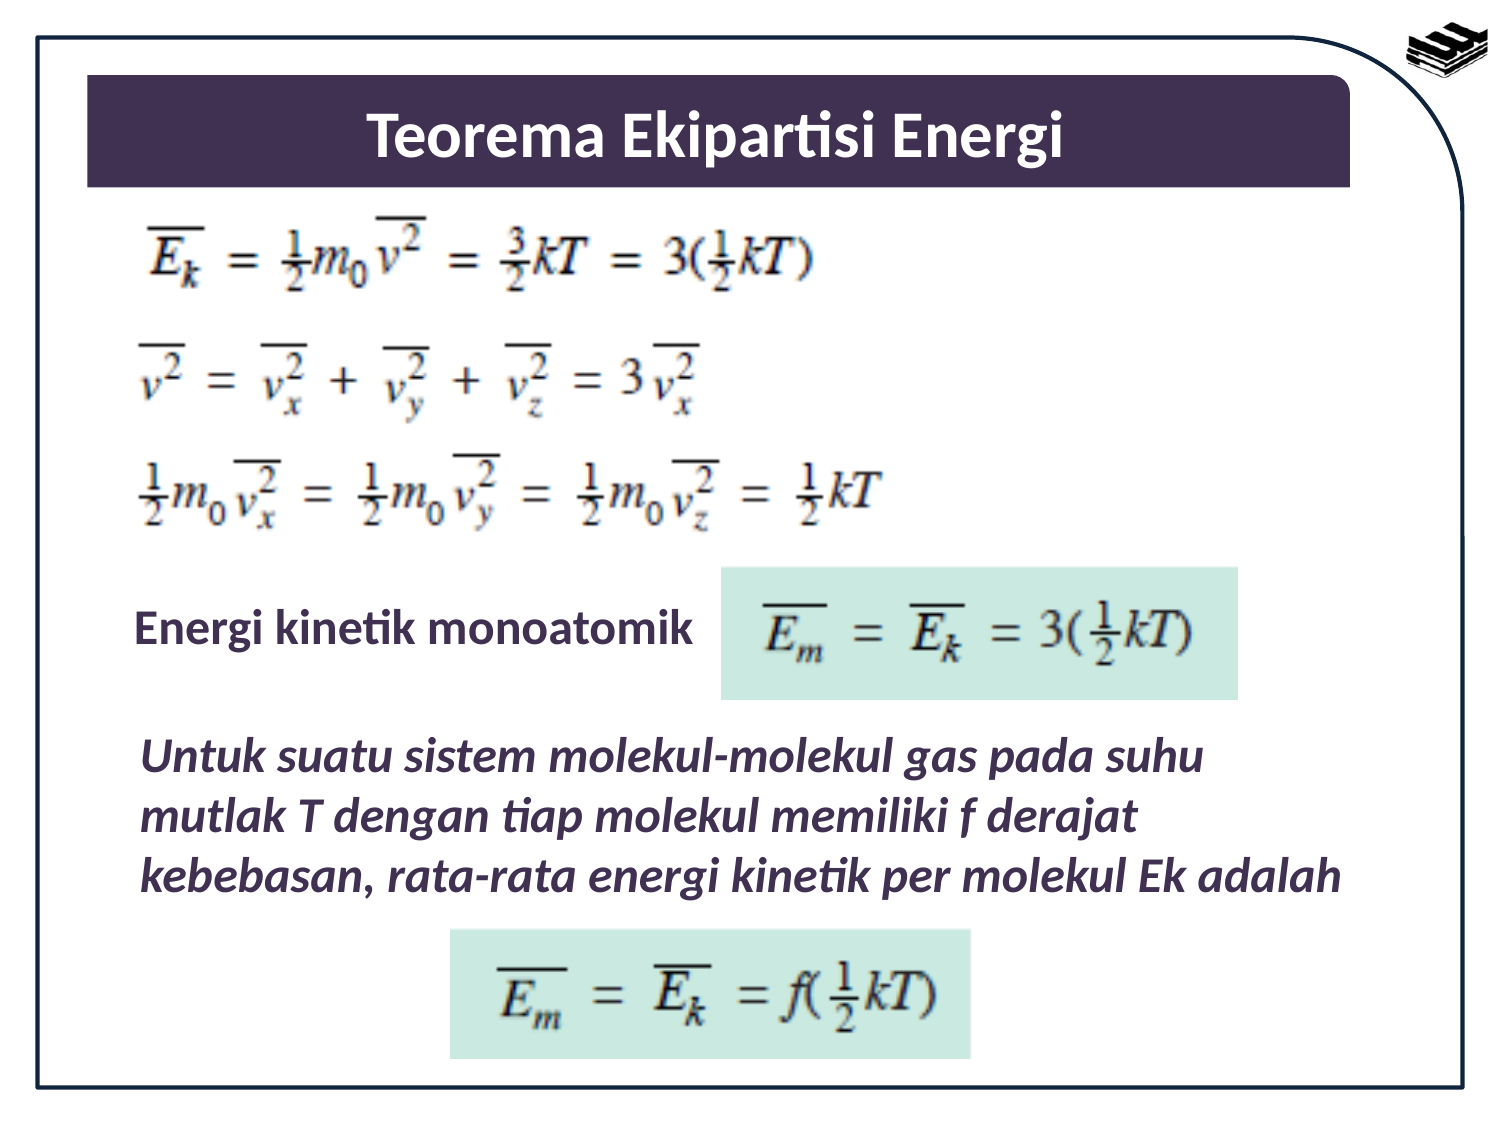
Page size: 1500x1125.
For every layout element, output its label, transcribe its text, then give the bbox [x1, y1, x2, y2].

text_box Teorema Ekipartisi Energi [85, 72, 1353, 190]
picture [124, 324, 718, 433]
picture [449, 927, 976, 1060]
picture [124, 194, 838, 316]
text_box Untuk suatu sistem molekul-molekul gas pada suhu mutlak T dengan tiap molekul memiliki f derajat kebebasan, rata-rata energi kinetik per molekul Ek adalah [125, 715, 1363, 911]
picture [1406, 18, 1488, 78]
picture [124, 437, 901, 551]
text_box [116, 565, 1238, 701]
